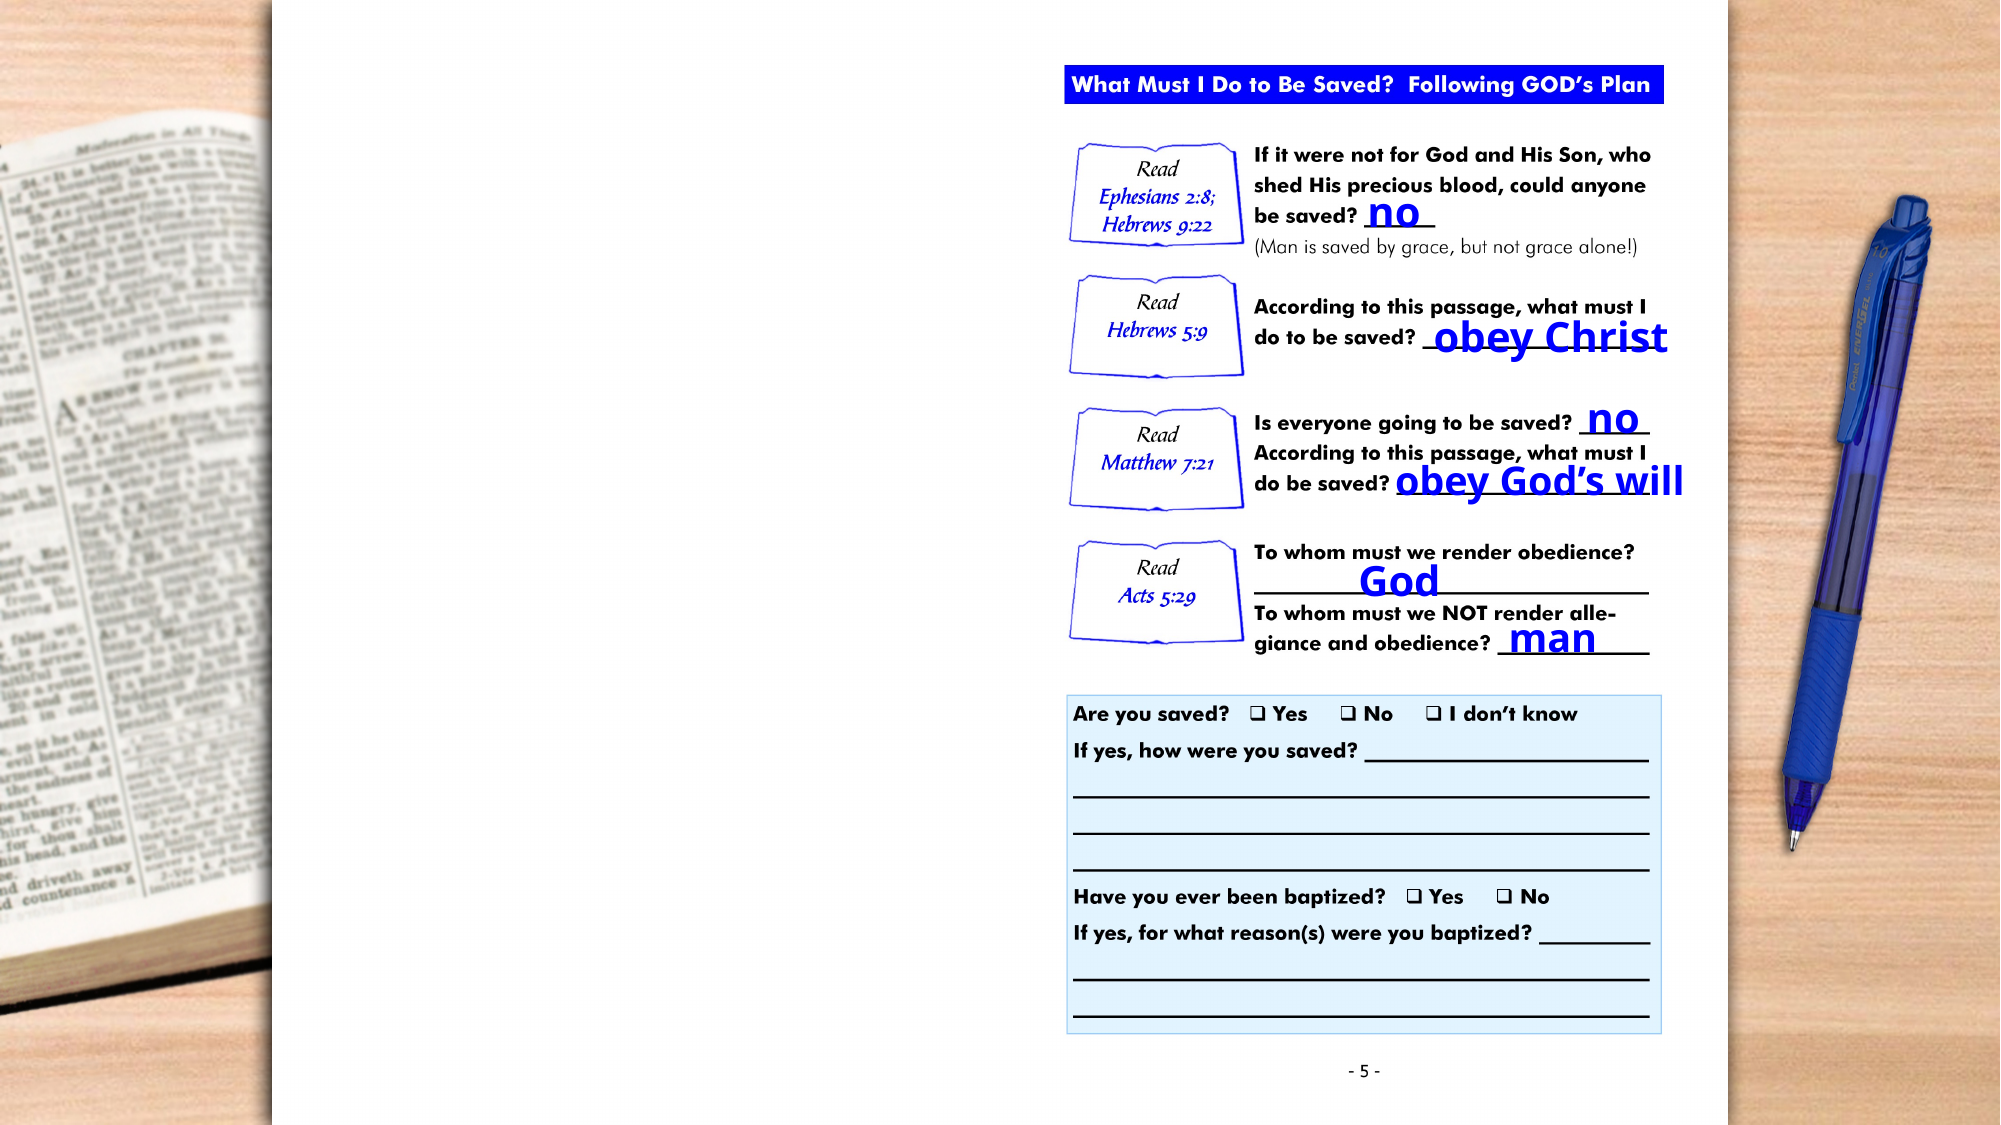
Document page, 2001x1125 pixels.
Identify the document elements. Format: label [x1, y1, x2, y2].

text_box [1728, 315, 1732, 368]
picture [0, 0, 2000, 1125]
